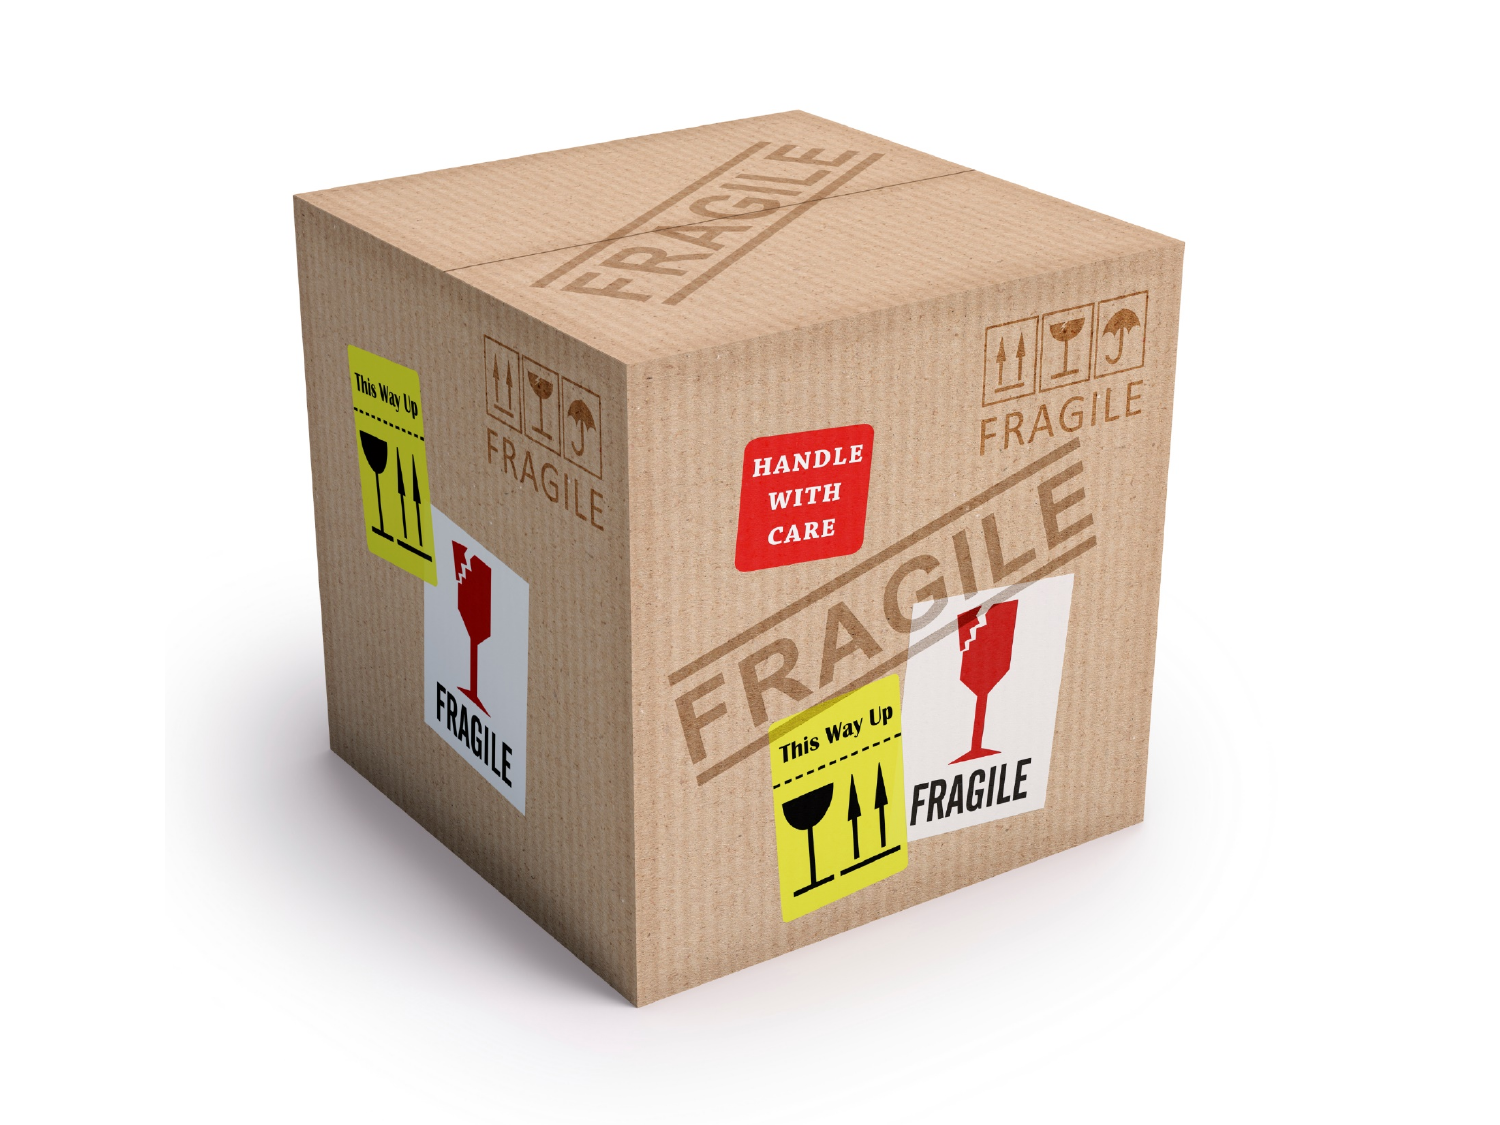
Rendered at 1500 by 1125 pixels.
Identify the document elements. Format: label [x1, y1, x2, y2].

picture [165, 16, 1292, 1125]
